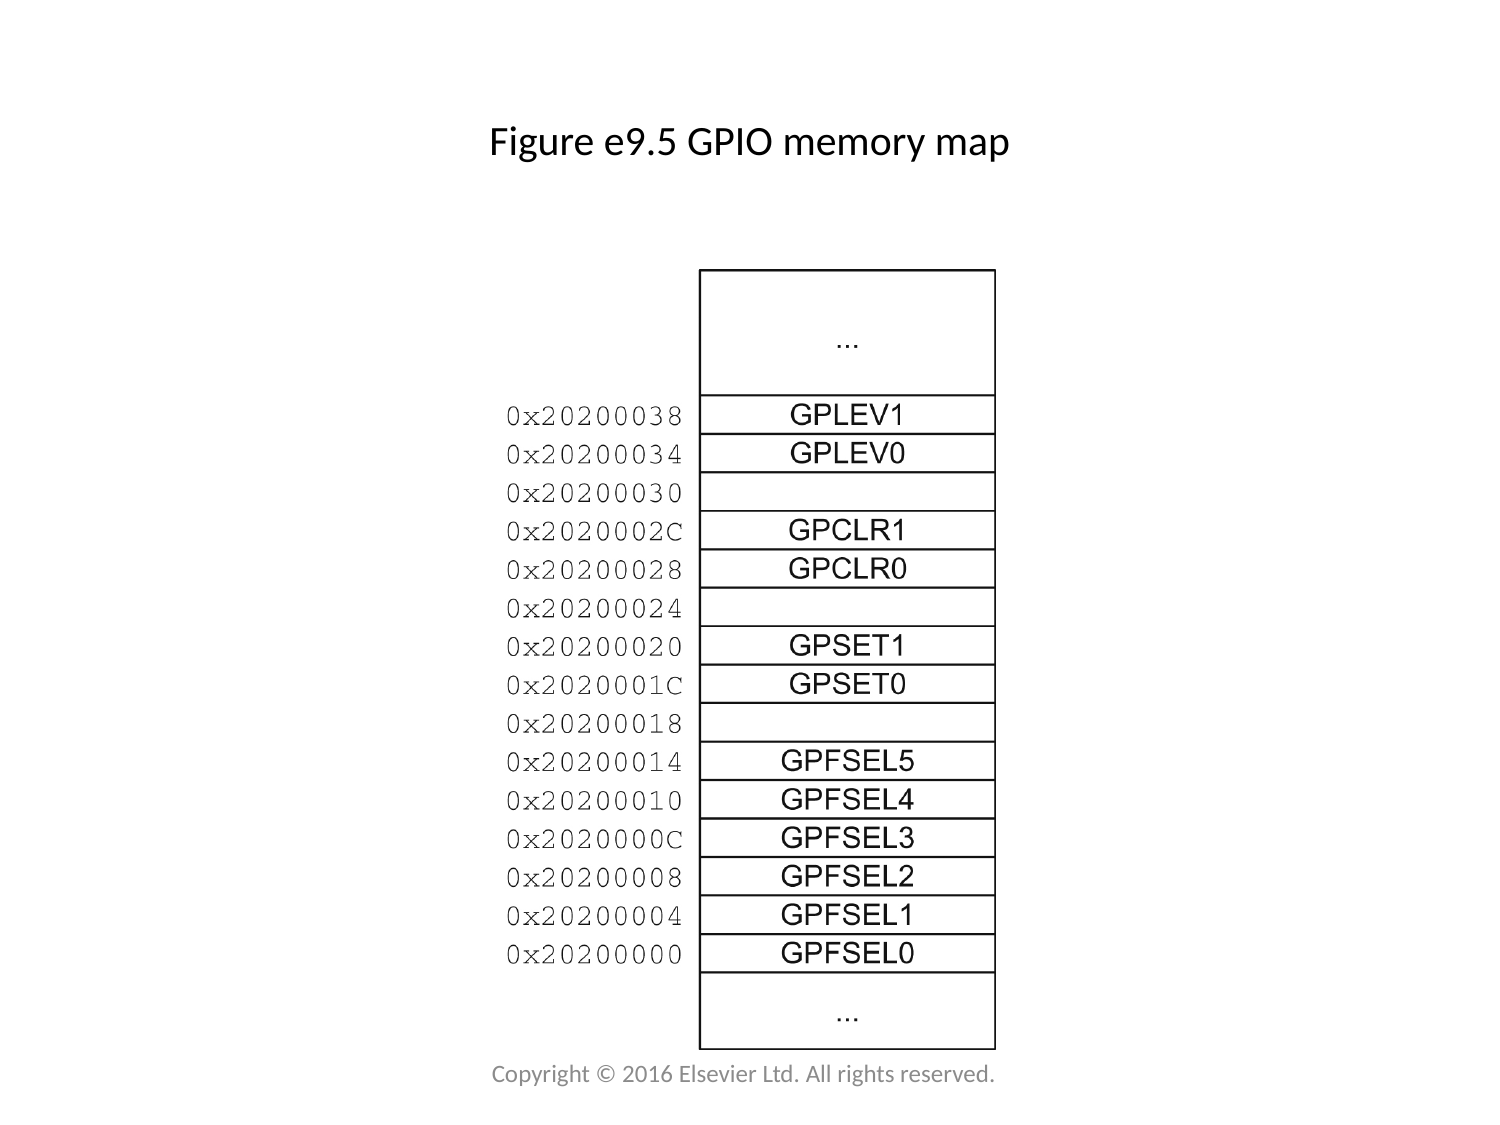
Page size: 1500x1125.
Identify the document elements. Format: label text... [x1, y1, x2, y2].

picture [504, 269, 996, 1051]
title Figure e9.5 GPIO memory map [75, 45, 1425, 233]
footer Copyright © 2016 Elsevier Ltd. All rights reserved. [454, 1042, 1034, 1103]
